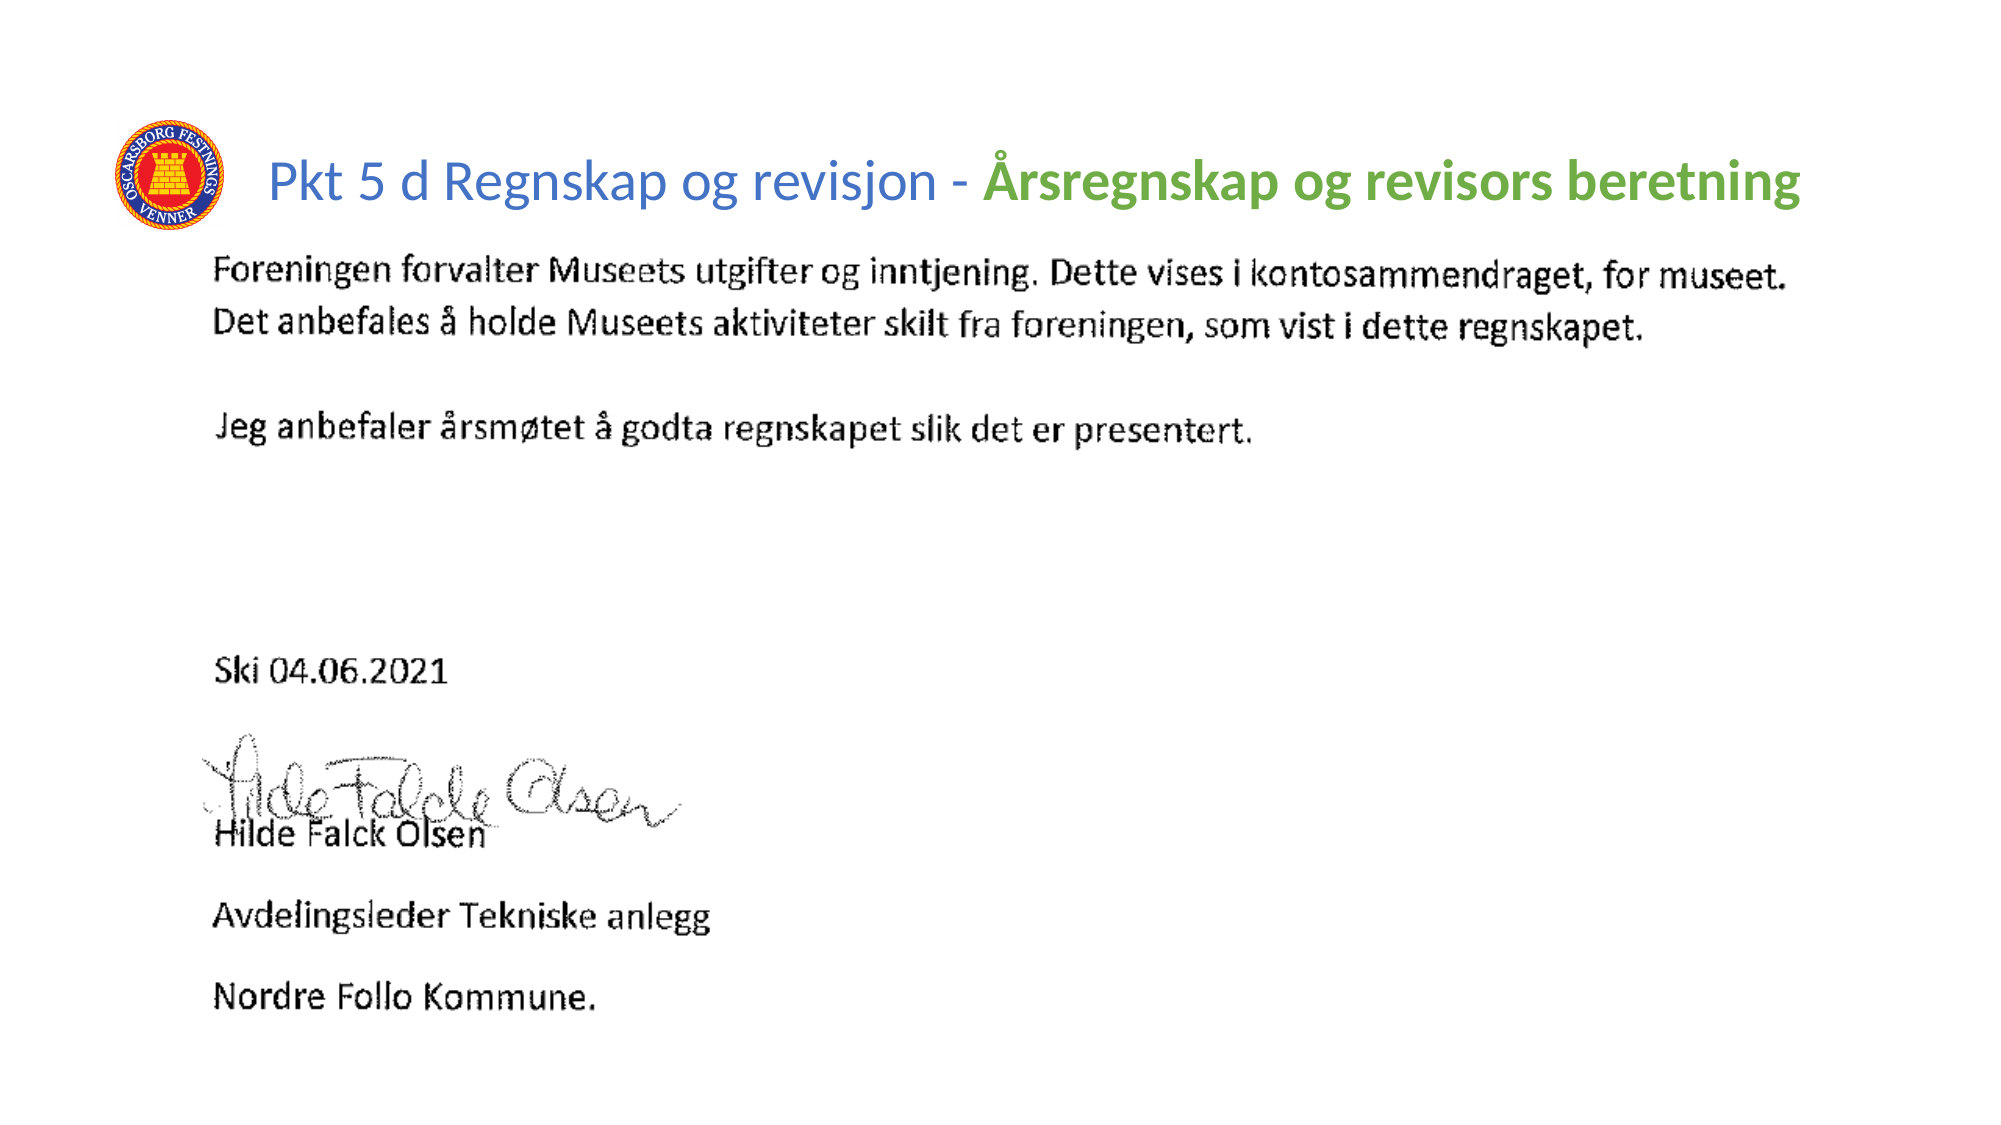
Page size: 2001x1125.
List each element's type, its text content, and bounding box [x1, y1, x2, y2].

picture [202, 397, 1268, 1036]
text_box Pkt 5 d Regnskap og revisjon - Årsregnskap og revisors beretning [253, 135, 1830, 310]
picture [202, 246, 1798, 358]
picture [115, 120, 224, 230]
